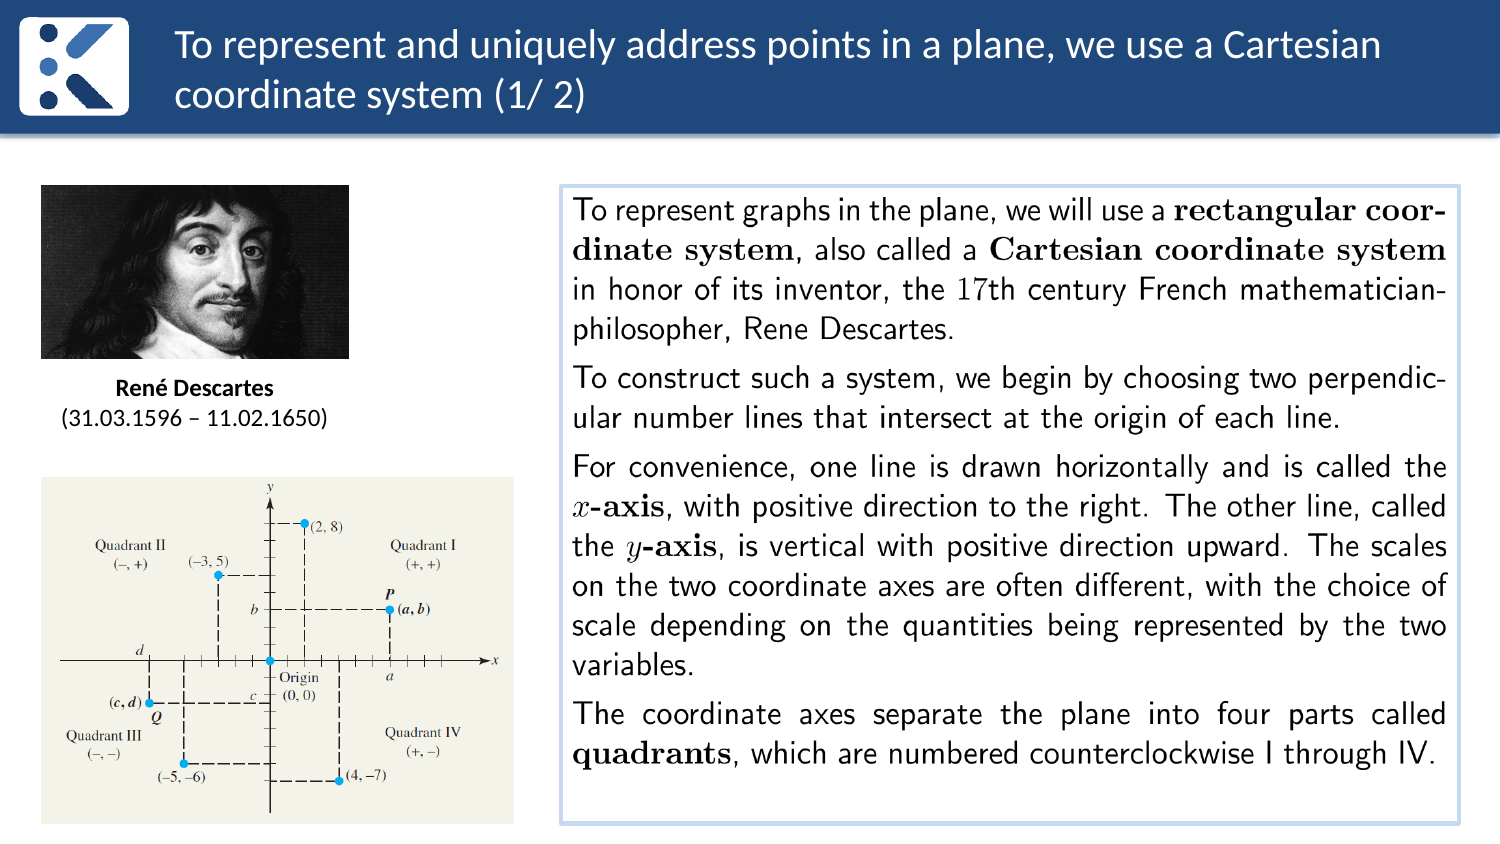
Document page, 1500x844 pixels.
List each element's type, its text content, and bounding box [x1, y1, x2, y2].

picture [572, 197, 1448, 771]
picture [41, 476, 514, 824]
title To represent and uniquely address points in a plane, we use a Cartesian coordinate system (1/ 2) [159, 8, 1483, 126]
text_box René Descartes (31.03.1596 – 11.02.1650) [41, 364, 349, 439]
text_box [559, 184, 1461, 826]
picture [27, 18, 122, 115]
picture [41, 185, 349, 359]
